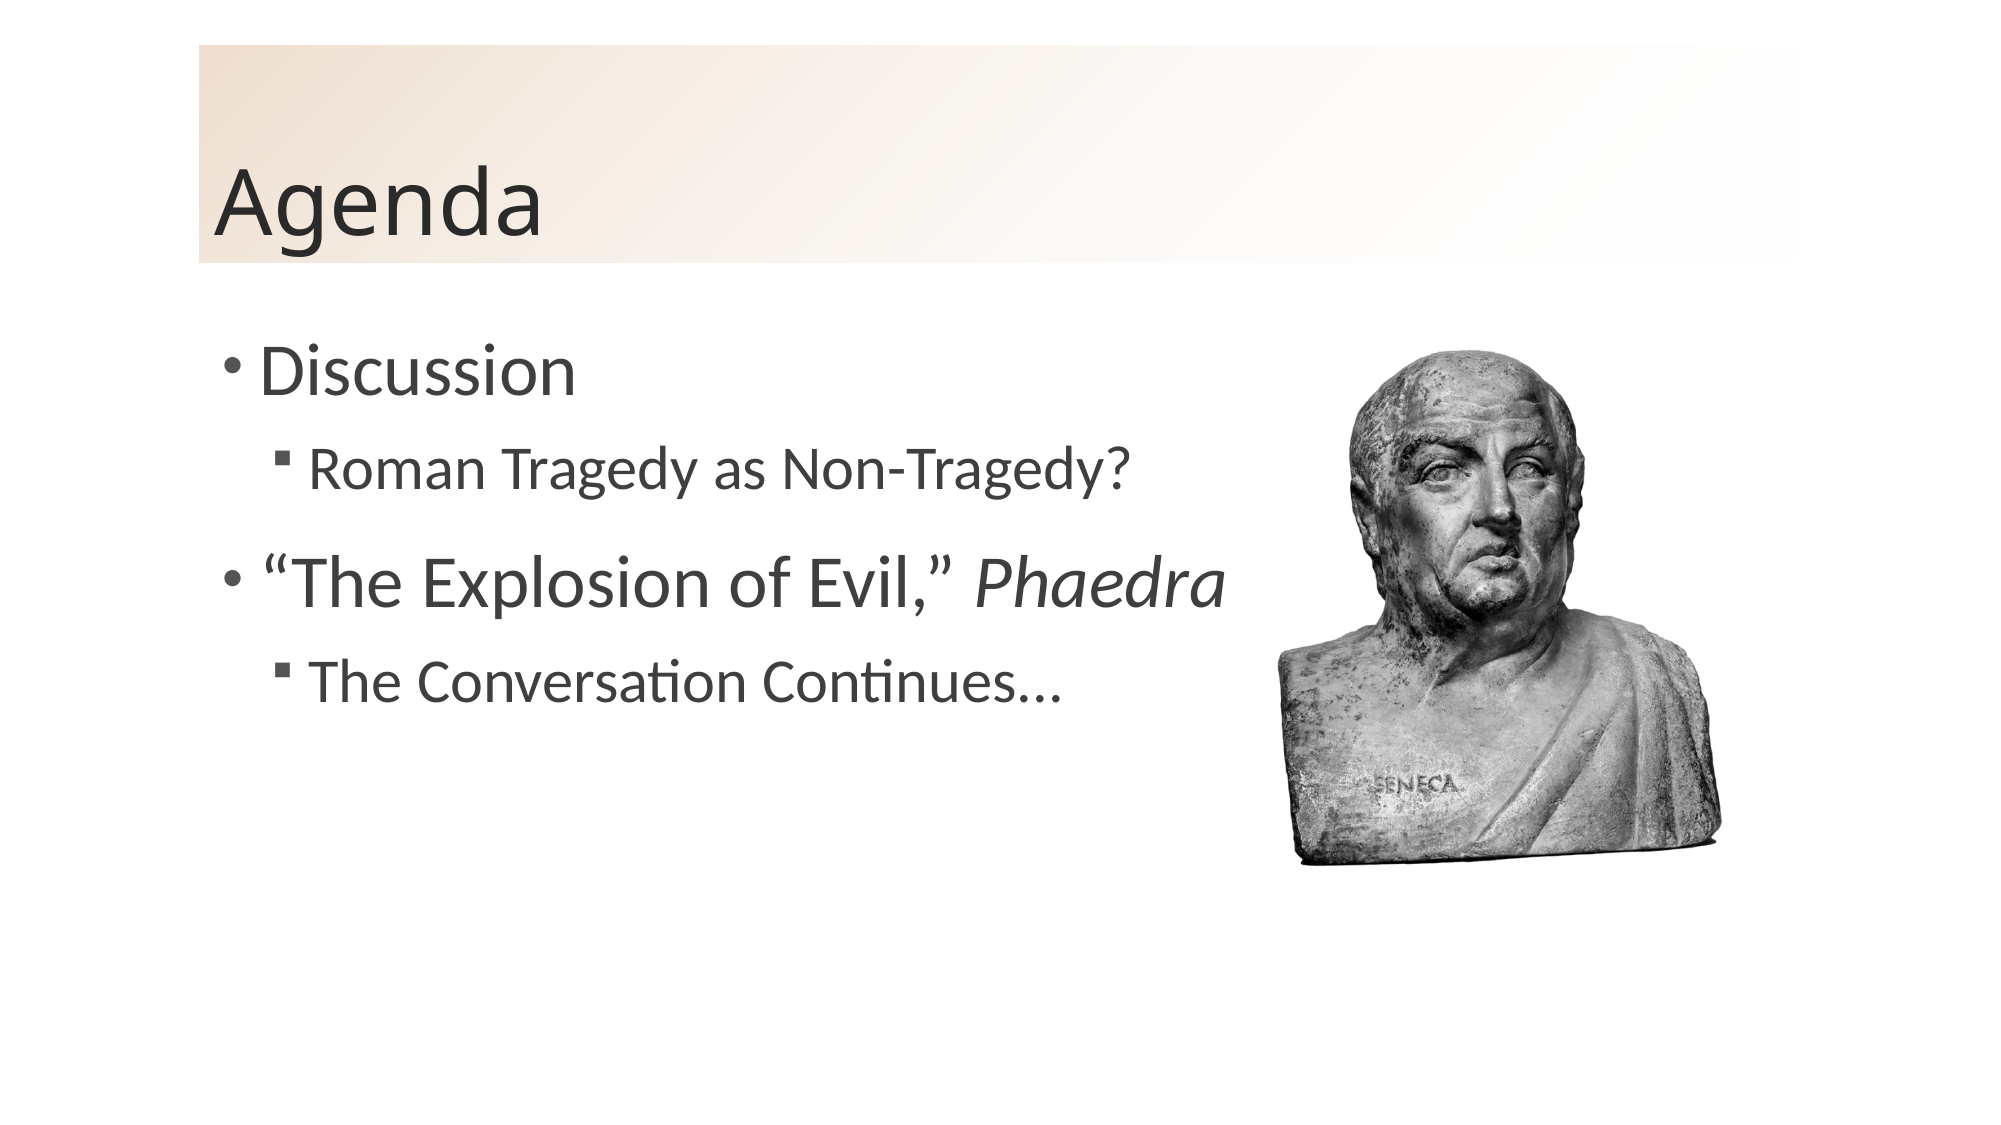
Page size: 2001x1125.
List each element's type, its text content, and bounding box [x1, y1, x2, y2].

picture [1262, 349, 1736, 872]
list Discussion Roman Tragedy as Non-Tragedy? “The Explosion of Evil,” Phaedra The Conversation Continues... [199, 299, 1801, 1013]
title Agenda [199, 45, 1801, 263]
